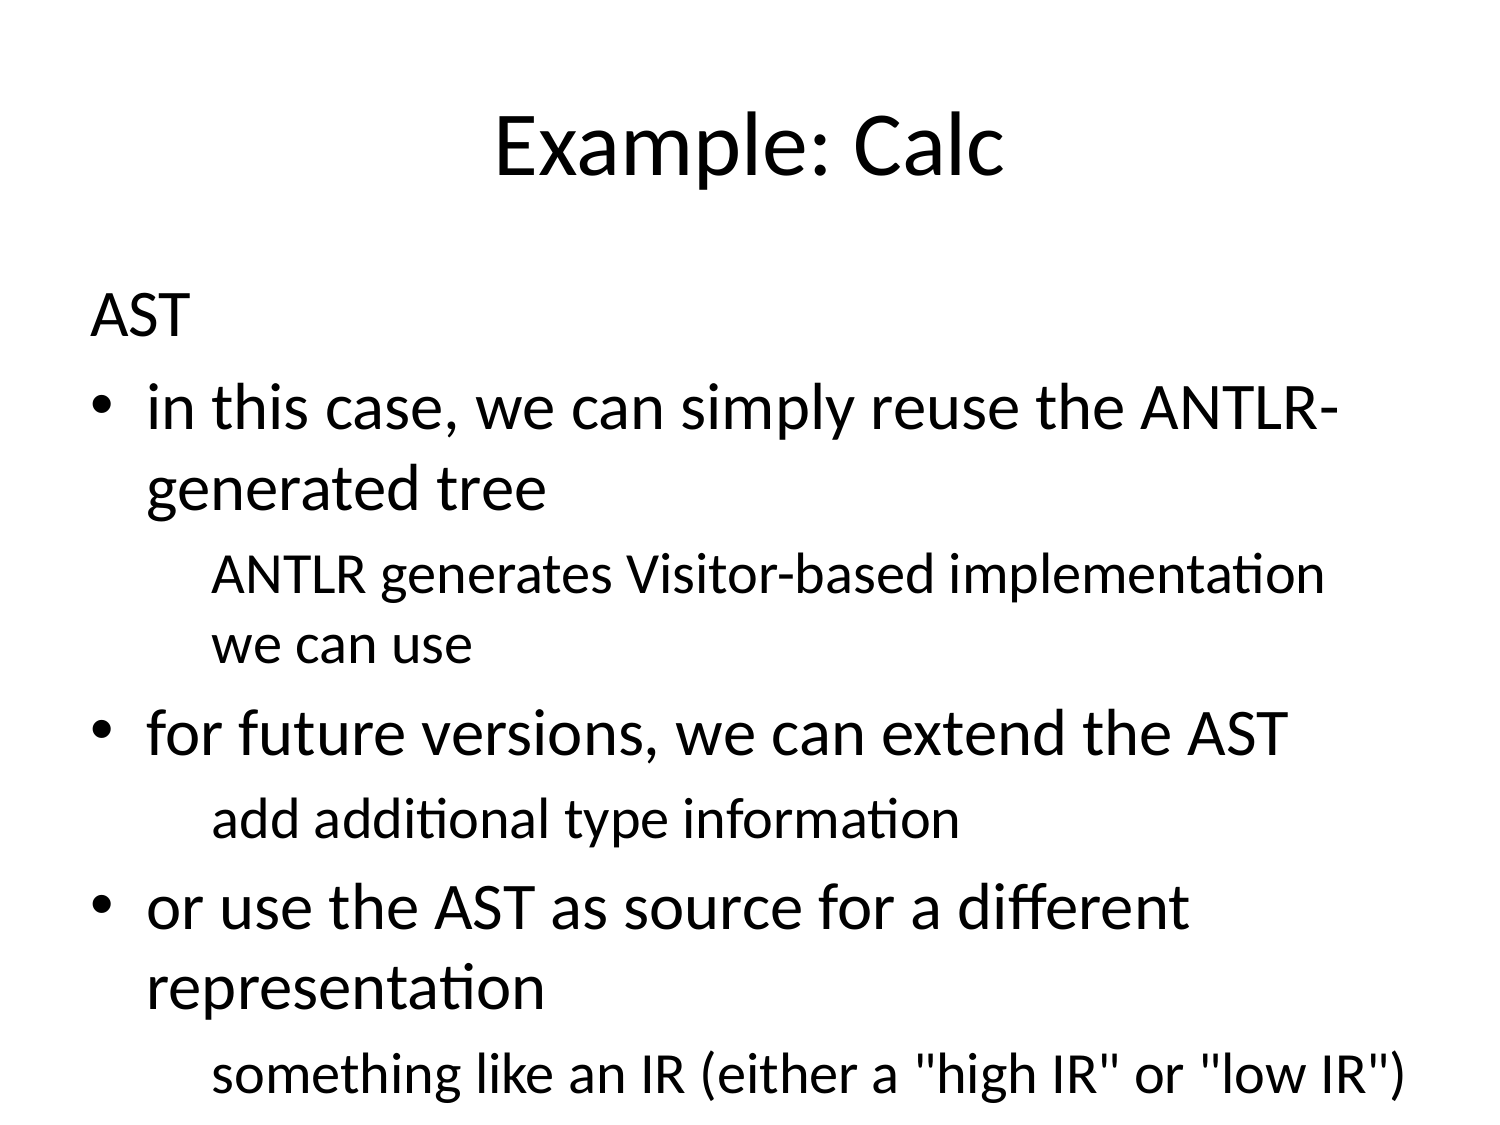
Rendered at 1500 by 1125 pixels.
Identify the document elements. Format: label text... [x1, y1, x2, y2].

title Example: Calc [75, 45, 1425, 233]
list AST in this case, we can simply reuse the ANTLR-generated tree ANTLR generates Visitor-based implementation we can use for future versions, we can extend the AST add additional type information or use the AST as source for a different representation something like an IR (either a "high IR" or "low IR") [75, 262, 1425, 1005]
